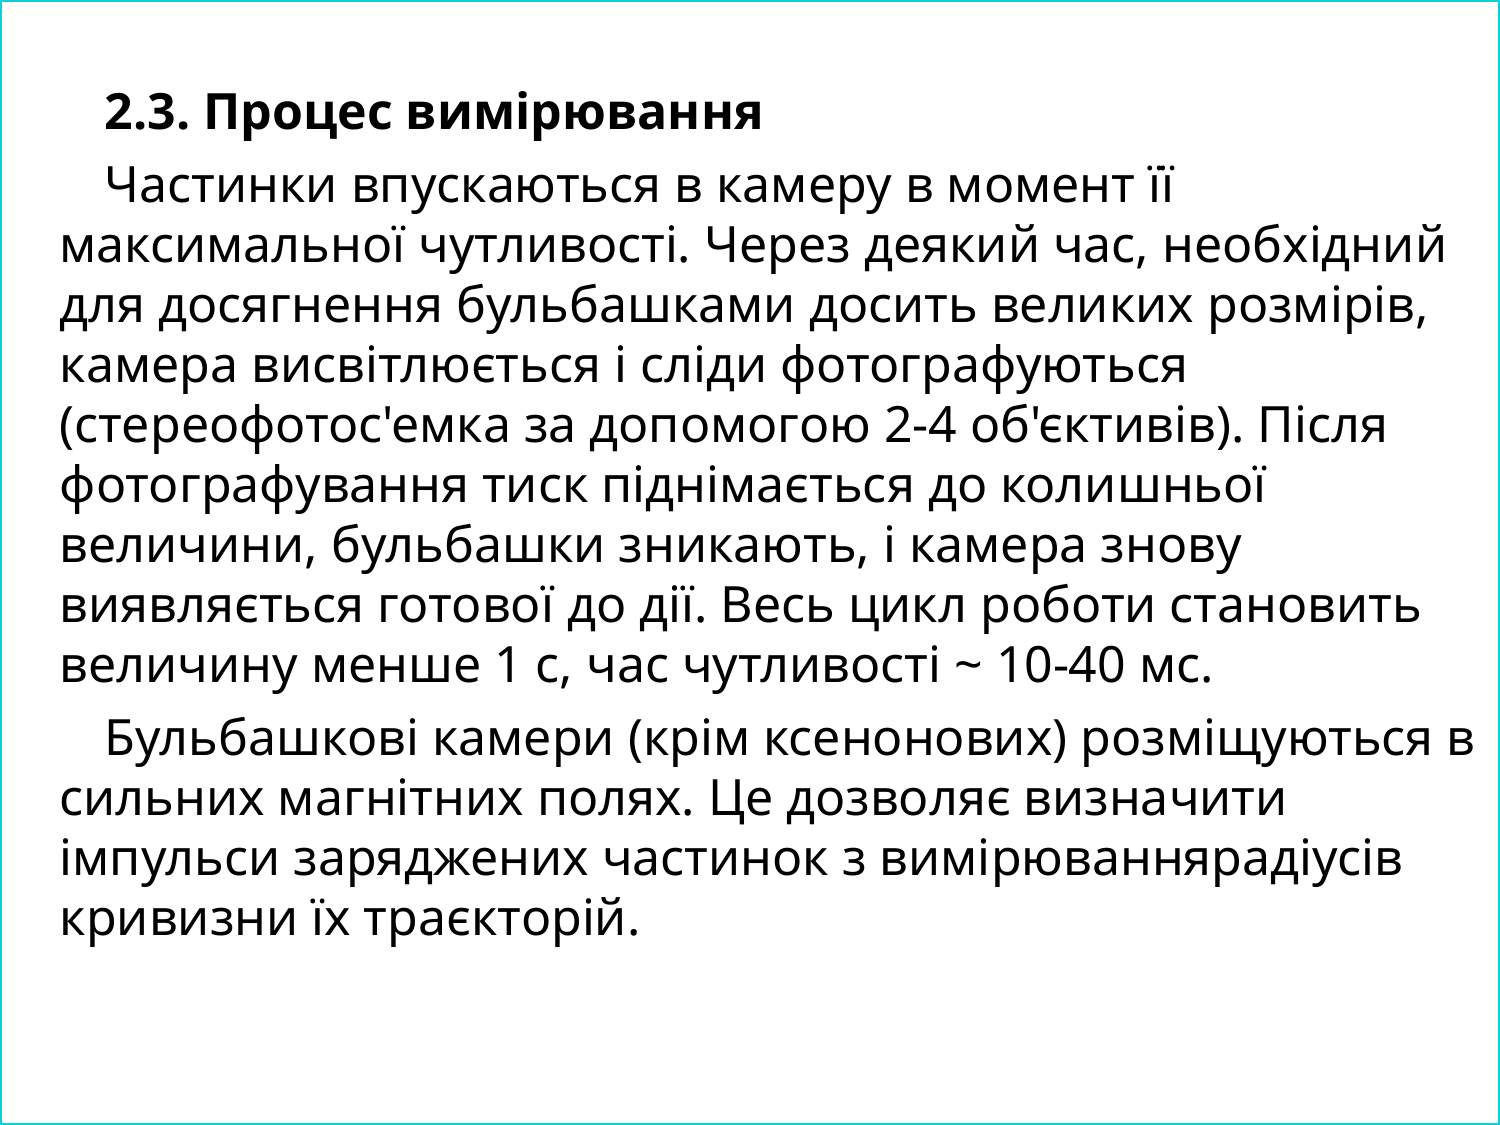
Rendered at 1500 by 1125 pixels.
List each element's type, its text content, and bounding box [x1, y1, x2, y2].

list 2.3. Процес вимірювання Частинки впускаються в камеру в момент її максимальної чутливості. Через деякий час, необхідний для досягнення бульбашками досить великих розмірів, камера висвітлюється і сліди фотографуються (стереофотос'емка за допомогою 2-4 об'єктивів). Після фотографування тиск піднімається до колишньої величини, бульбашки зникають, і камера знову виявляється готової до дії. Весь цикл роботи становить величину менше 1 с, час чутливості ~ 10-40 мс. Бульбашкові камери (крім ксенонових) розміщуються в сильних магнітних полях. Це дозволяє визначити імпульси заряджених частинок з вимірюваннярадіусів кривизни їх траєкторій. [0, 0, 1500, 1125]
